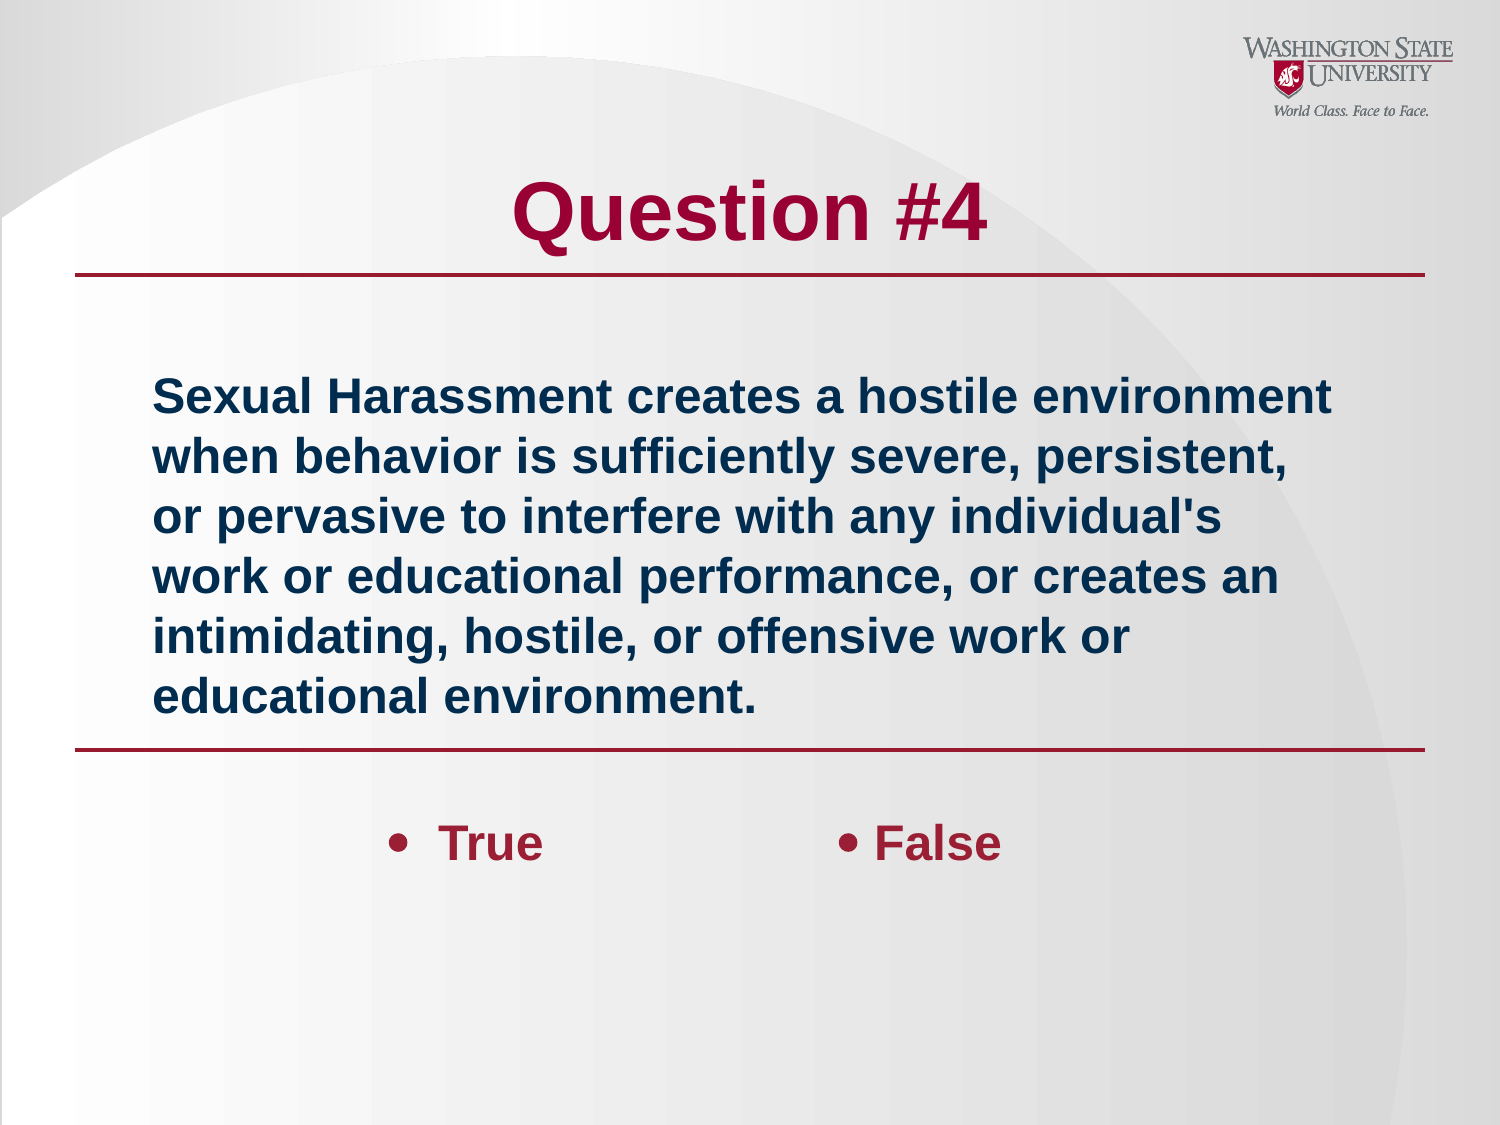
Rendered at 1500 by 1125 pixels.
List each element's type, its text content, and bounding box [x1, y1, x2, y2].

picture [1243, 37, 1453, 116]
text_box Question #4 [0, 149, 1500, 265]
text_box Sexual Harassment creates a hostile environment when behavior is sufficiently severe, persistent, or pervasive to interfere with any individual's work or educational performance, or creates an intimidating, hostile, or offensive work or educational environment. [137, 355, 1350, 731]
text_box  True  False [74, 782, 1413, 878]
